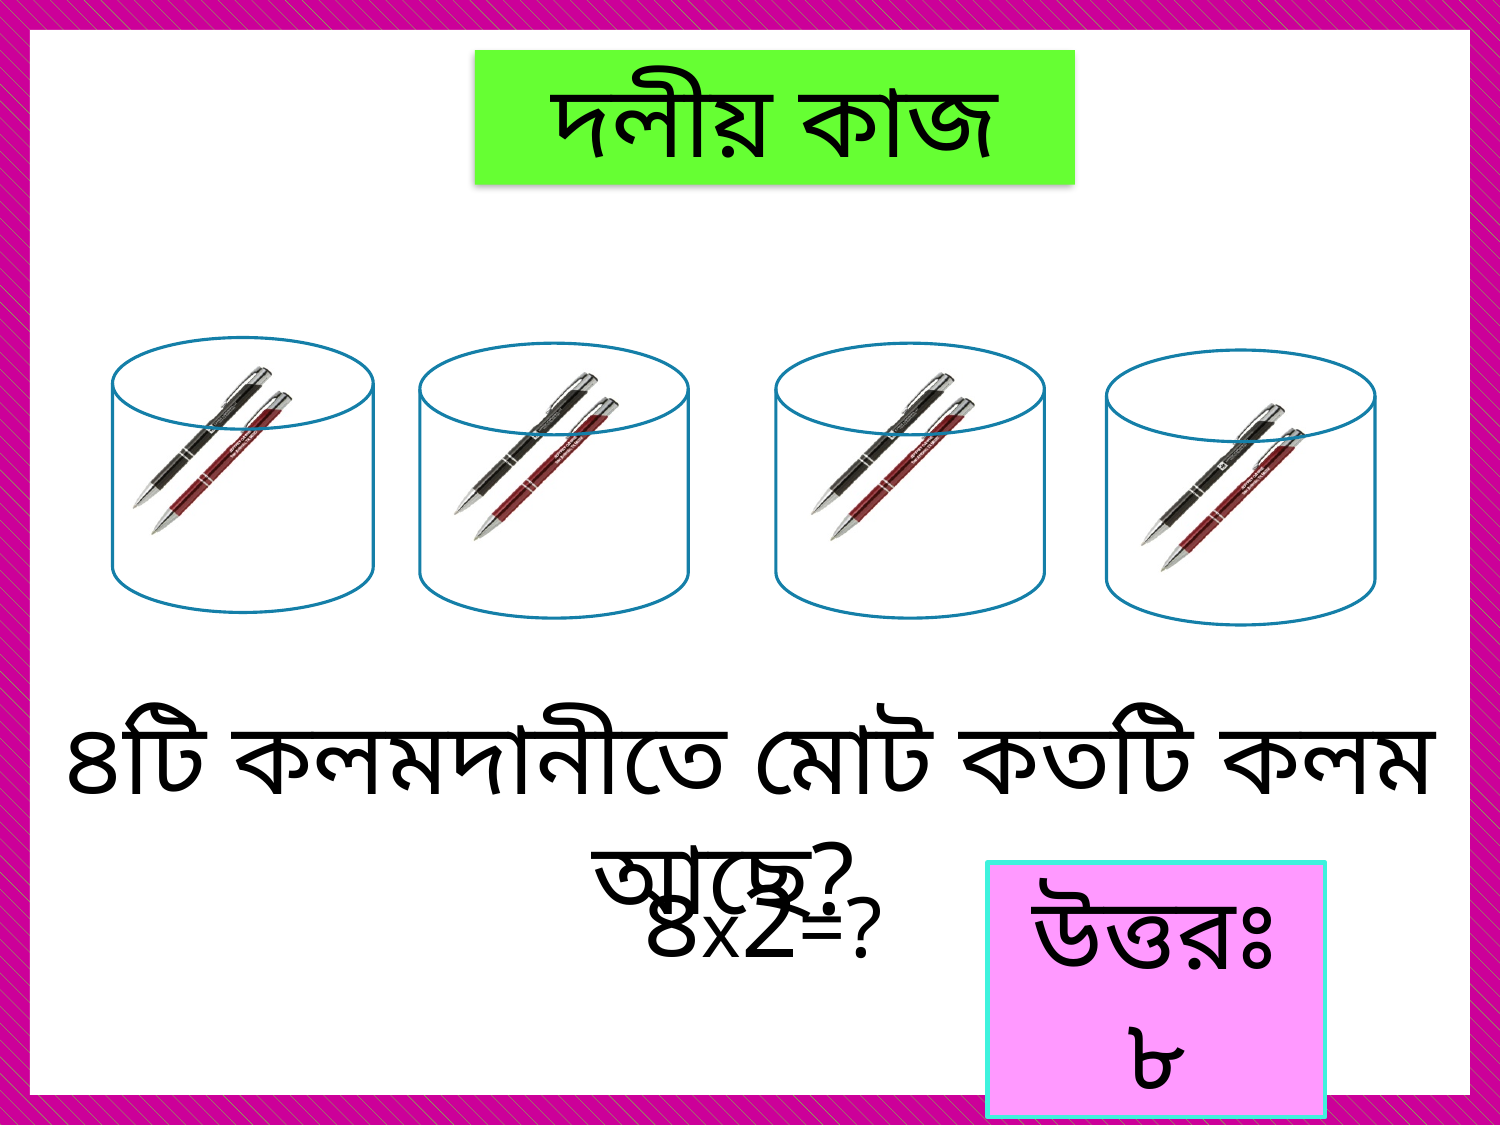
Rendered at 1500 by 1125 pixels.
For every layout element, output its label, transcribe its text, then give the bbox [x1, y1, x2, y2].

text_box দলীয় কাজ [474, 49, 1076, 185]
text_box ৪টি কলমদানীতে মোট কতটি কলম আছে? [37, 687, 1463, 943]
text_box ৪x2=? [574, 849, 950, 985]
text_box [112, 337, 1376, 626]
text_box উত্তরঃ ৮ [987, 862, 1325, 1118]
